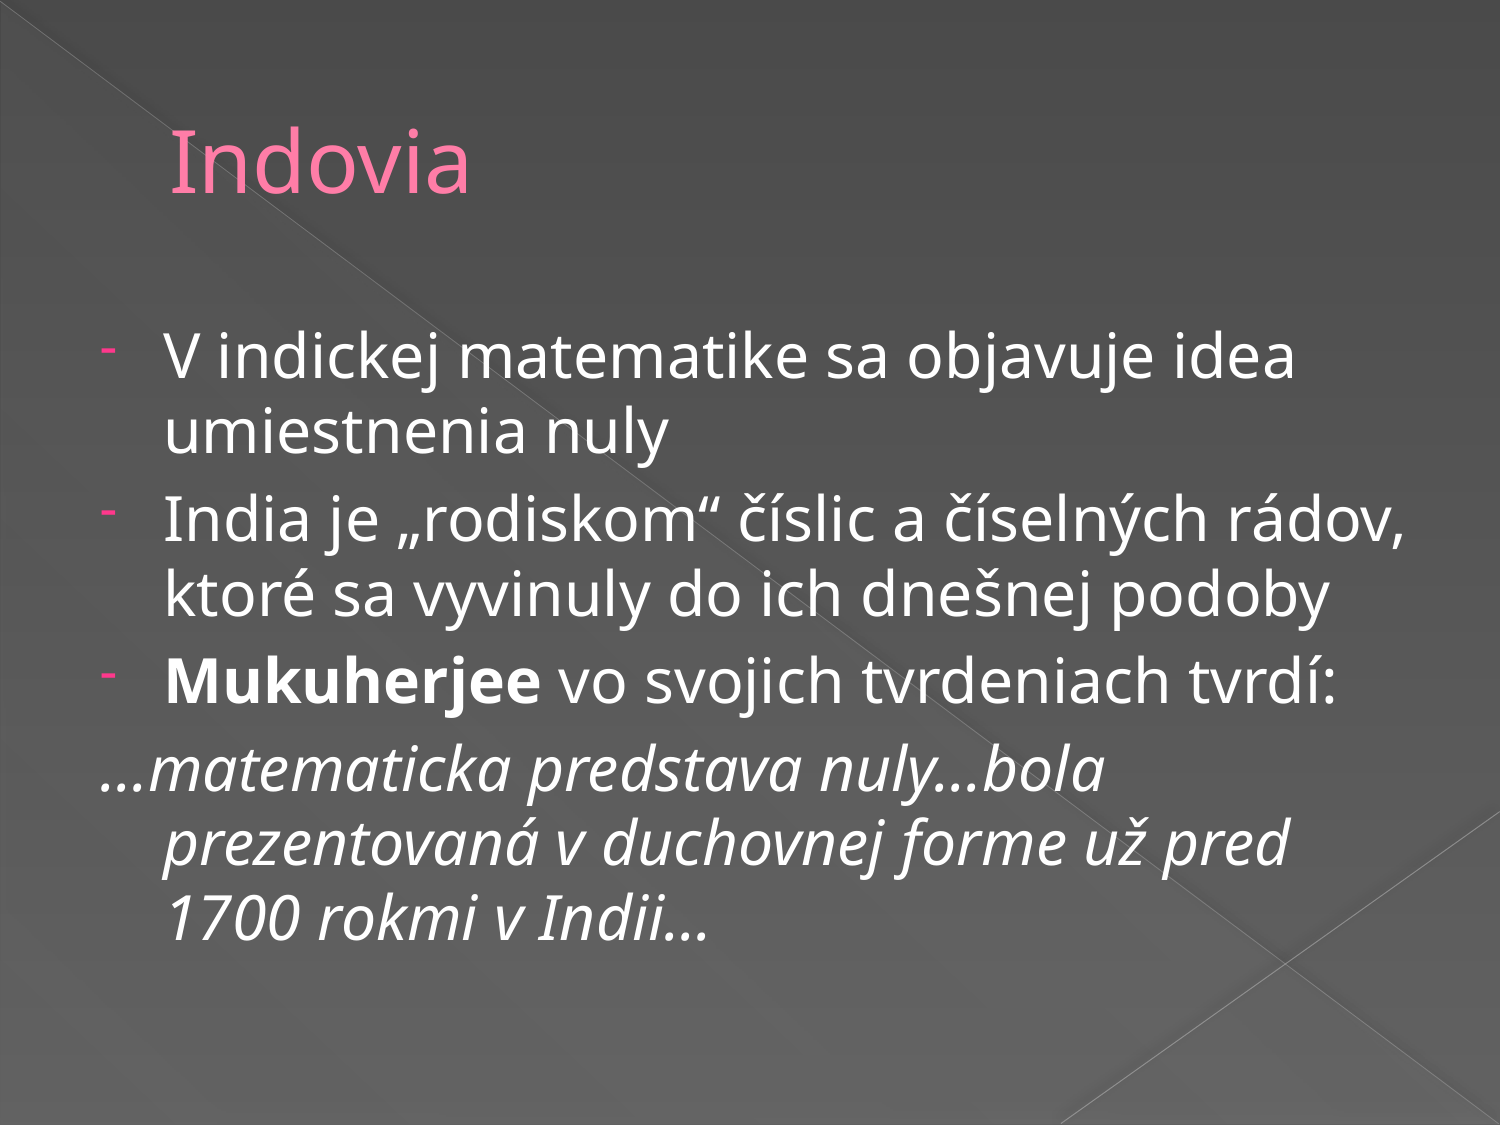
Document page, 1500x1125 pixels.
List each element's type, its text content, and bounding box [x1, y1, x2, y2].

list V indickej matematike sa objavuje idea umiestnenia nuly India je „rodiskom“ číslic a číselných rádov, ktoré sa vyvinuly do ich dnešnej podoby Mukuherjee vo svojich tvrdeniach tvrdí: ...matematicka predstava nuly...bola prezentovaná v duchovnej forme už pred 1700 rokmi v Indii... [75, 308, 1425, 1059]
title Indovia [75, 43, 1425, 274]
